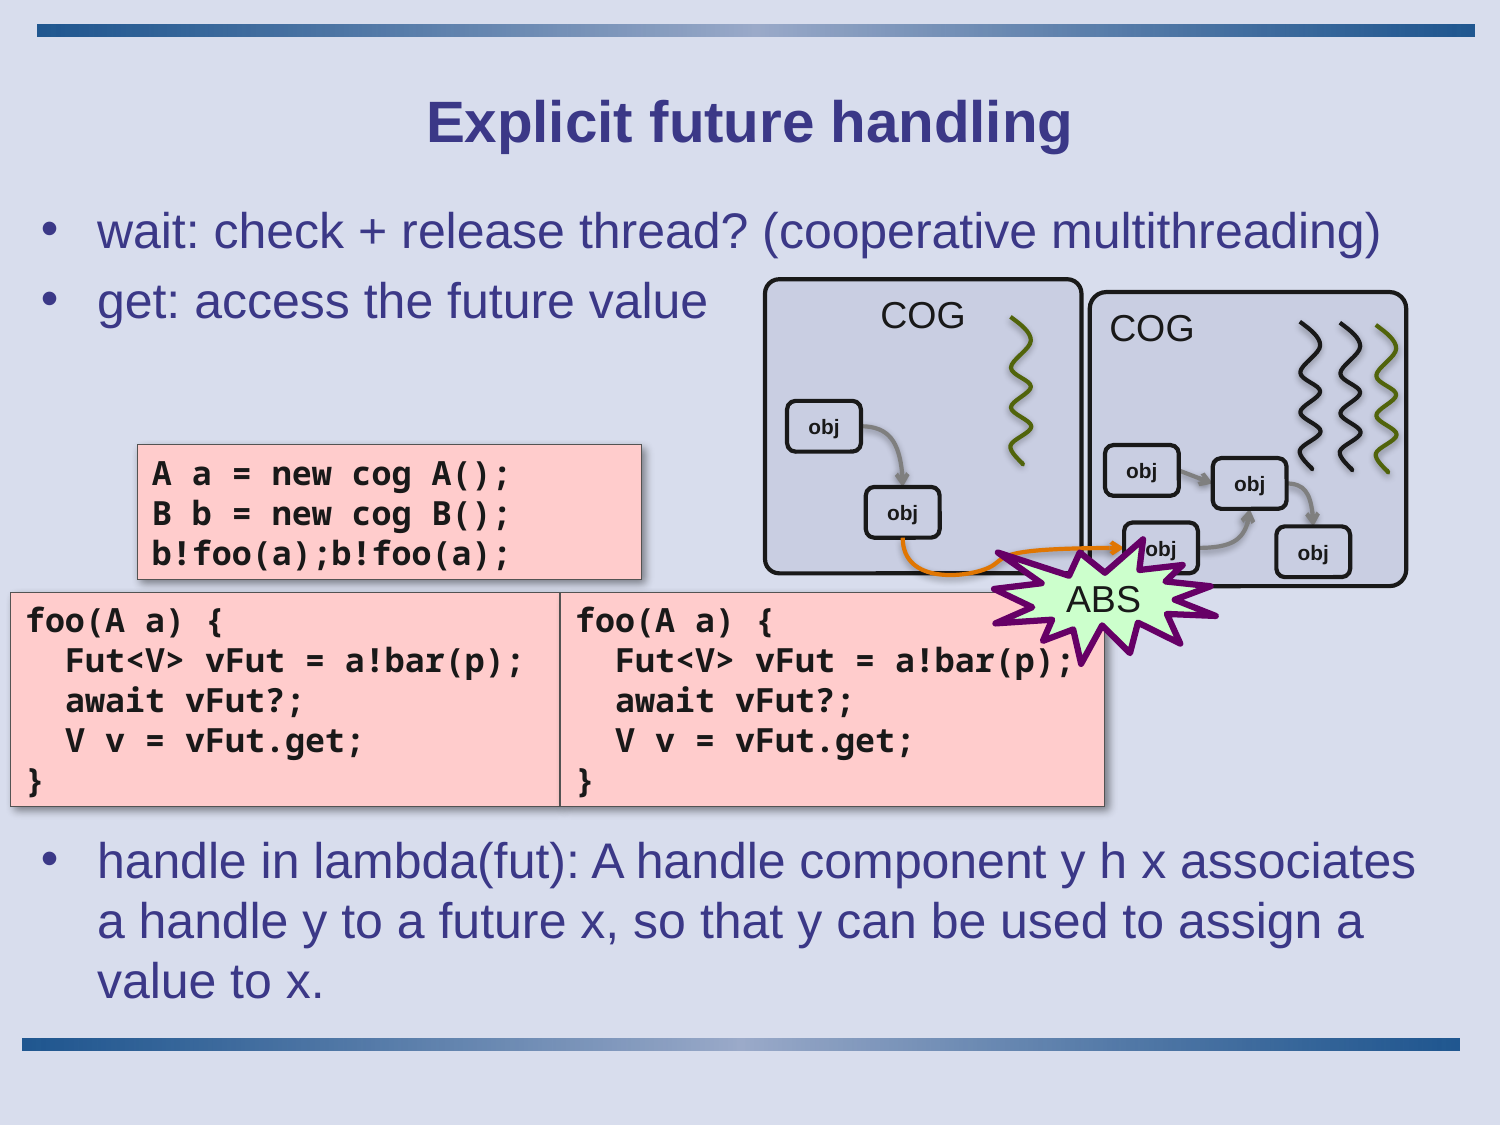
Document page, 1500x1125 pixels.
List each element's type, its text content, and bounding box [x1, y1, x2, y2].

text_box foo(A a) { Fut<V> vFut = a!bar(p); await vFut?; V v = vFut.get; } [560, 592, 1105, 807]
text_box obj [863, 484, 942, 540]
text_box [1373, 323, 1399, 475]
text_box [1178, 470, 1213, 484]
text_box ABS [1023, 539, 1216, 664]
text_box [1141, 460, 1162, 488]
text_box A a = new cog A(); B b = new cog B(); b!foo(a);b!foo(a); [137, 444, 642, 580]
text_box [1297, 319, 1323, 472]
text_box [860, 425, 903, 488]
text_box [251, 382, 1500, 985]
text_box obj [1210, 455, 1289, 511]
text_box obj [1274, 524, 1353, 580]
text_box COG [762, 277, 1084, 576]
text_box foo(A a) { Fut<V> vFut = a!bar(p); await vFut?; V v = vFut.get; } [10, 592, 560, 807]
list wait: check + release thread? (cooperative multithreading) get: access the future value handle in lambda(fut): A handle component y h x associates a handle y to a future x, so that y can be used to assign a value to x. [25, 817, 251, 941]
text_box obj [784, 398, 864, 454]
text_box [1337, 320, 1363, 473]
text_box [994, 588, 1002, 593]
text_box obj [1122, 520, 1201, 576]
list wait: check + release thread? (cooperative multithreading) get: access the future value handle in lambda(fut): A handle component y h x associates a handle y to a future x, so that y can be used to assign a value to x. [25, 190, 1465, 590]
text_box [1286, 483, 1314, 527]
text_box obj [1102, 442, 1181, 498]
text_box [1197, 508, 1250, 549]
text_box [1008, 315, 1034, 438]
title Explicit future handling [0, 50, 1500, 188]
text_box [1008, 431, 1019, 654]
text_box COG [1087, 289, 1409, 589]
